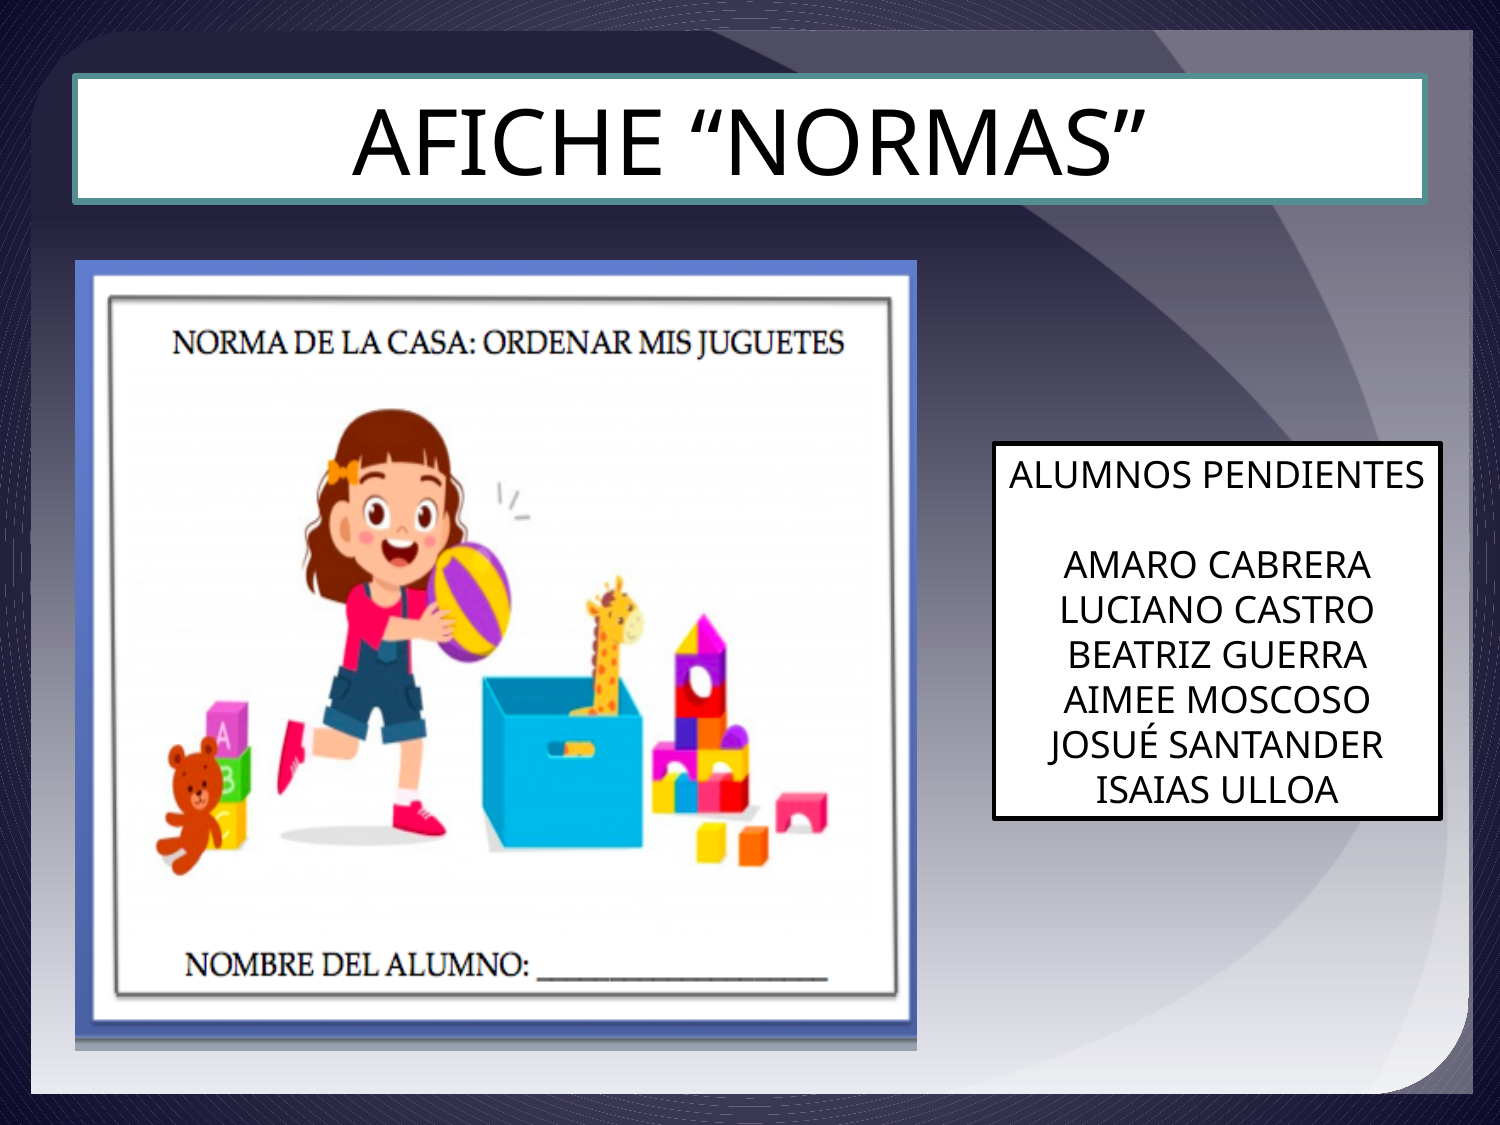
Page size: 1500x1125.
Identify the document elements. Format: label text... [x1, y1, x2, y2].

picture [24, 30, 1473, 1094]
text_box ALUMNOS PENDIENTES AMARO CABRERA LUCIANO CASTRO BEATRIZ GUERRA AIMEE MOSCOSO JOSUÉ SANTANDER ISAIAS ULLOA [993, 443, 1441, 819]
text_box AFICHE “NORMAS” [72, 73, 1427, 204]
